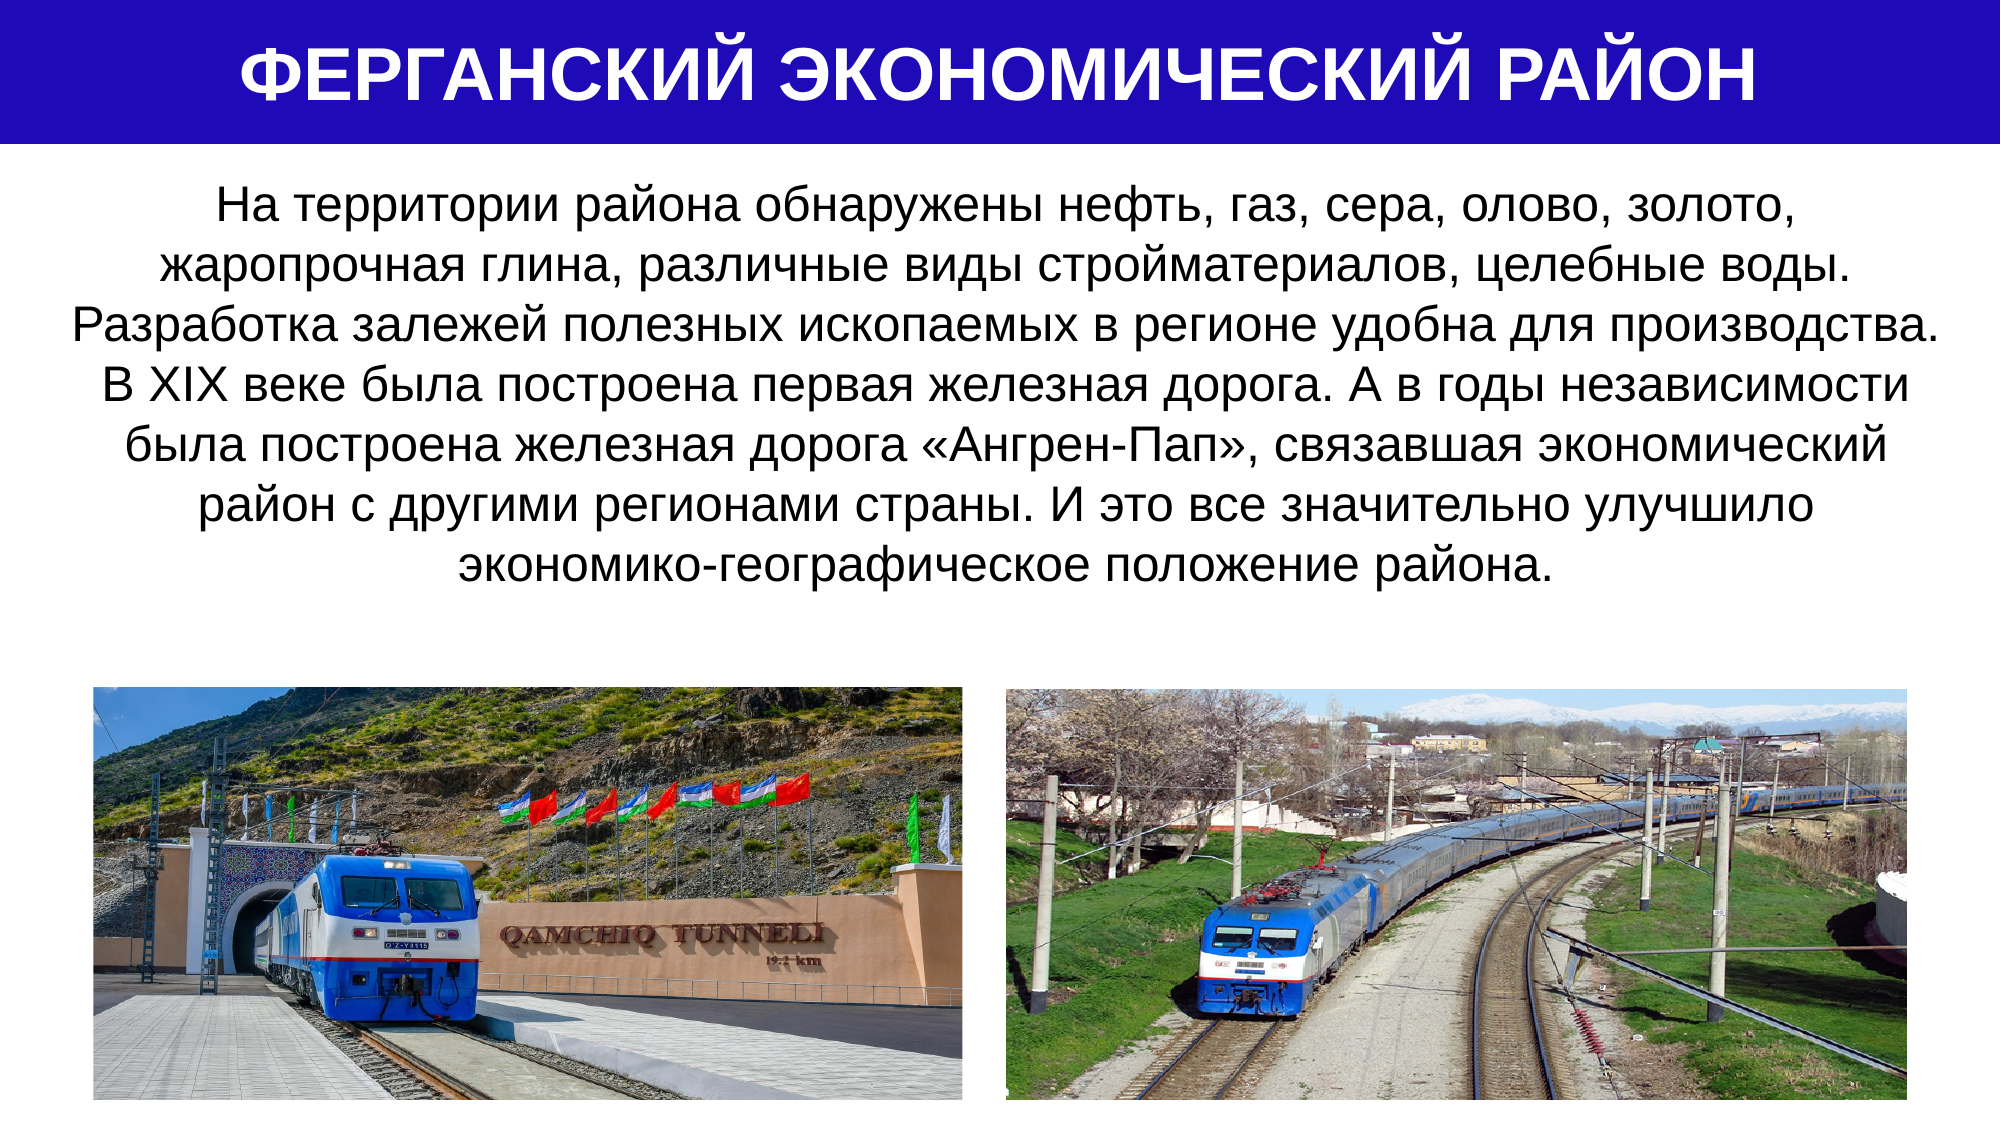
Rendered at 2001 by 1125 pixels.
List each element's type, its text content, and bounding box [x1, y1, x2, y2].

picture [93, 687, 963, 1100]
picture [1006, 688, 1907, 1100]
text_box ФЕРГАНСКИЙ ЭКОНОМИЧЕСКИЙ РАЙОН [0, 0, 2000, 144]
text_box На территории района обнаружены нефть, газ, сера, олово, золото, жаропрочная глина, различные виды стройматериалов, целебные воды. Разработка залежей полезных ископаемых в регионе удобна для производства. В XIX веке была построена первая железная дорога. А в годы независимости была построена железная дорога «Ангрен-Пап», связавшая экономический район с другими регионами страны. И это все значительно улучшило экономико-географическое положение района. [26, 168, 1987, 594]
